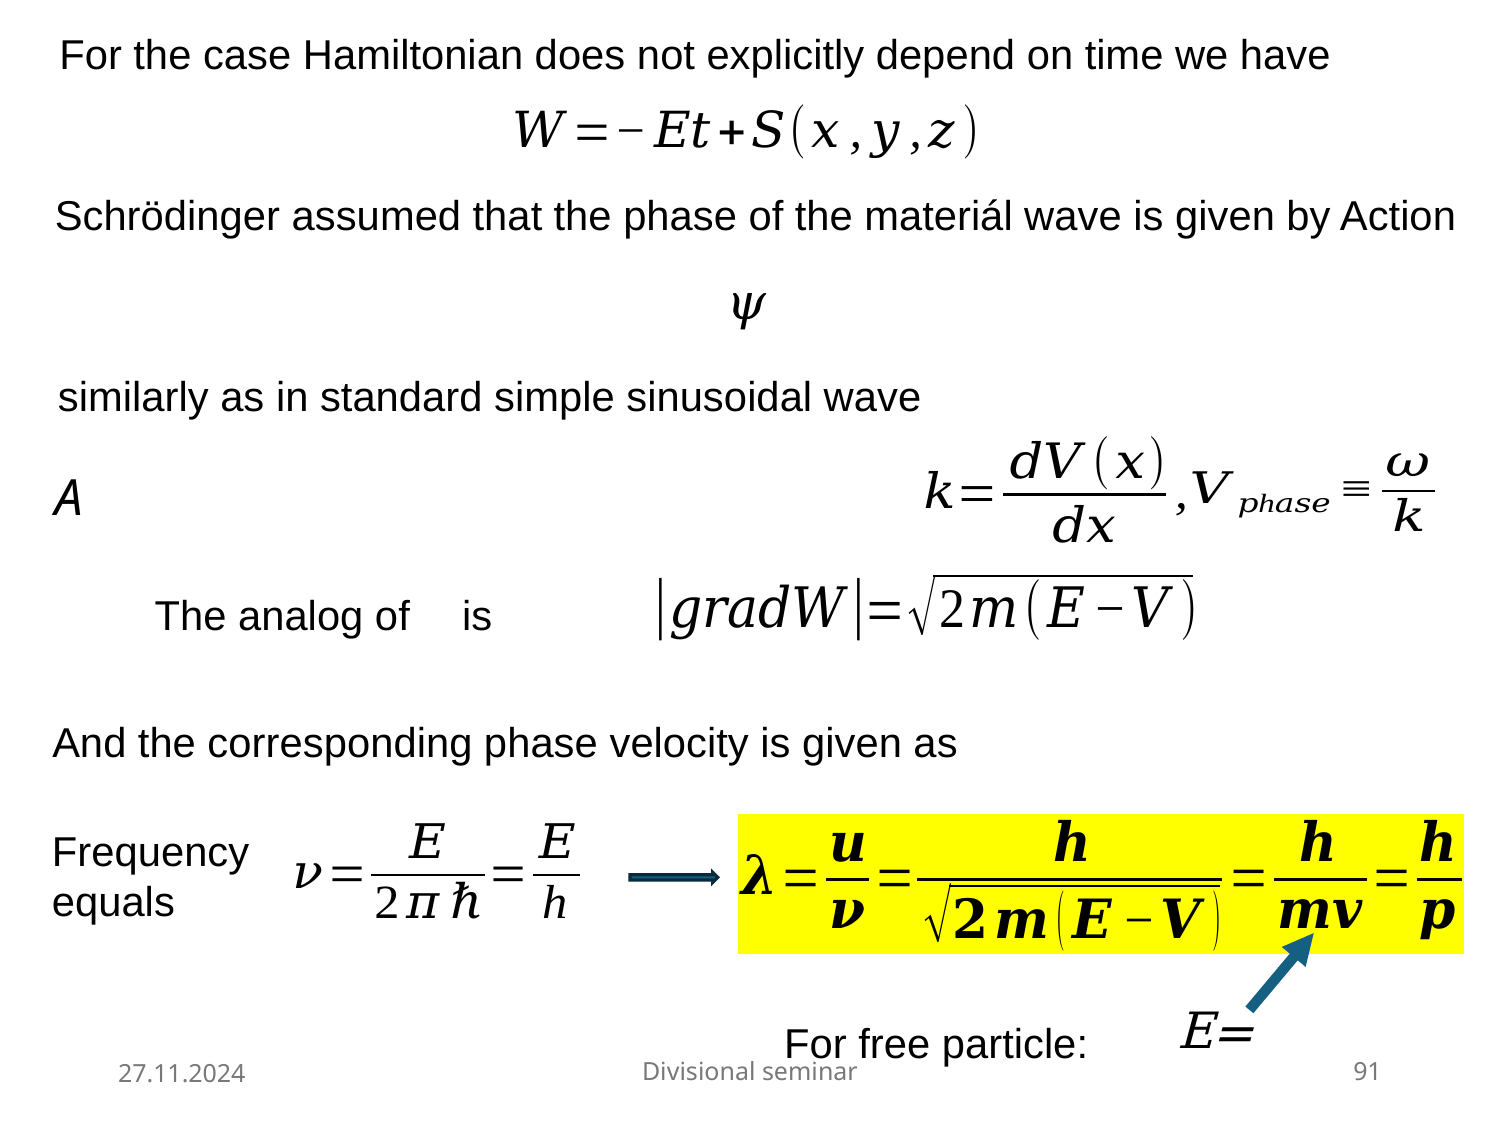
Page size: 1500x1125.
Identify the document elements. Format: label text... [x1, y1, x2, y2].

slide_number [103, 1042, 441, 1103]
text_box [1248, 932, 1315, 1011]
text_box And the corresponding phase velocity is given as [37, 708, 974, 774]
footer Divisional seminar [496, 1042, 1004, 1103]
text_box For free particle: [769, 1009, 1115, 1075]
slide_number 91 [1059, 1042, 1397, 1103]
text_box [628, 868, 721, 887]
text_box Frequency equals [37, 816, 277, 932]
text_box For the case Hamiltonian does not explicitly depend on time we have [44, 20, 1347, 86]
text_box Schrödinger assumed that the phase of the materiál wave is given by Action [40, 180, 1472, 246]
text_box similarly as in standard simple sinusoidal wave [43, 362, 937, 428]
